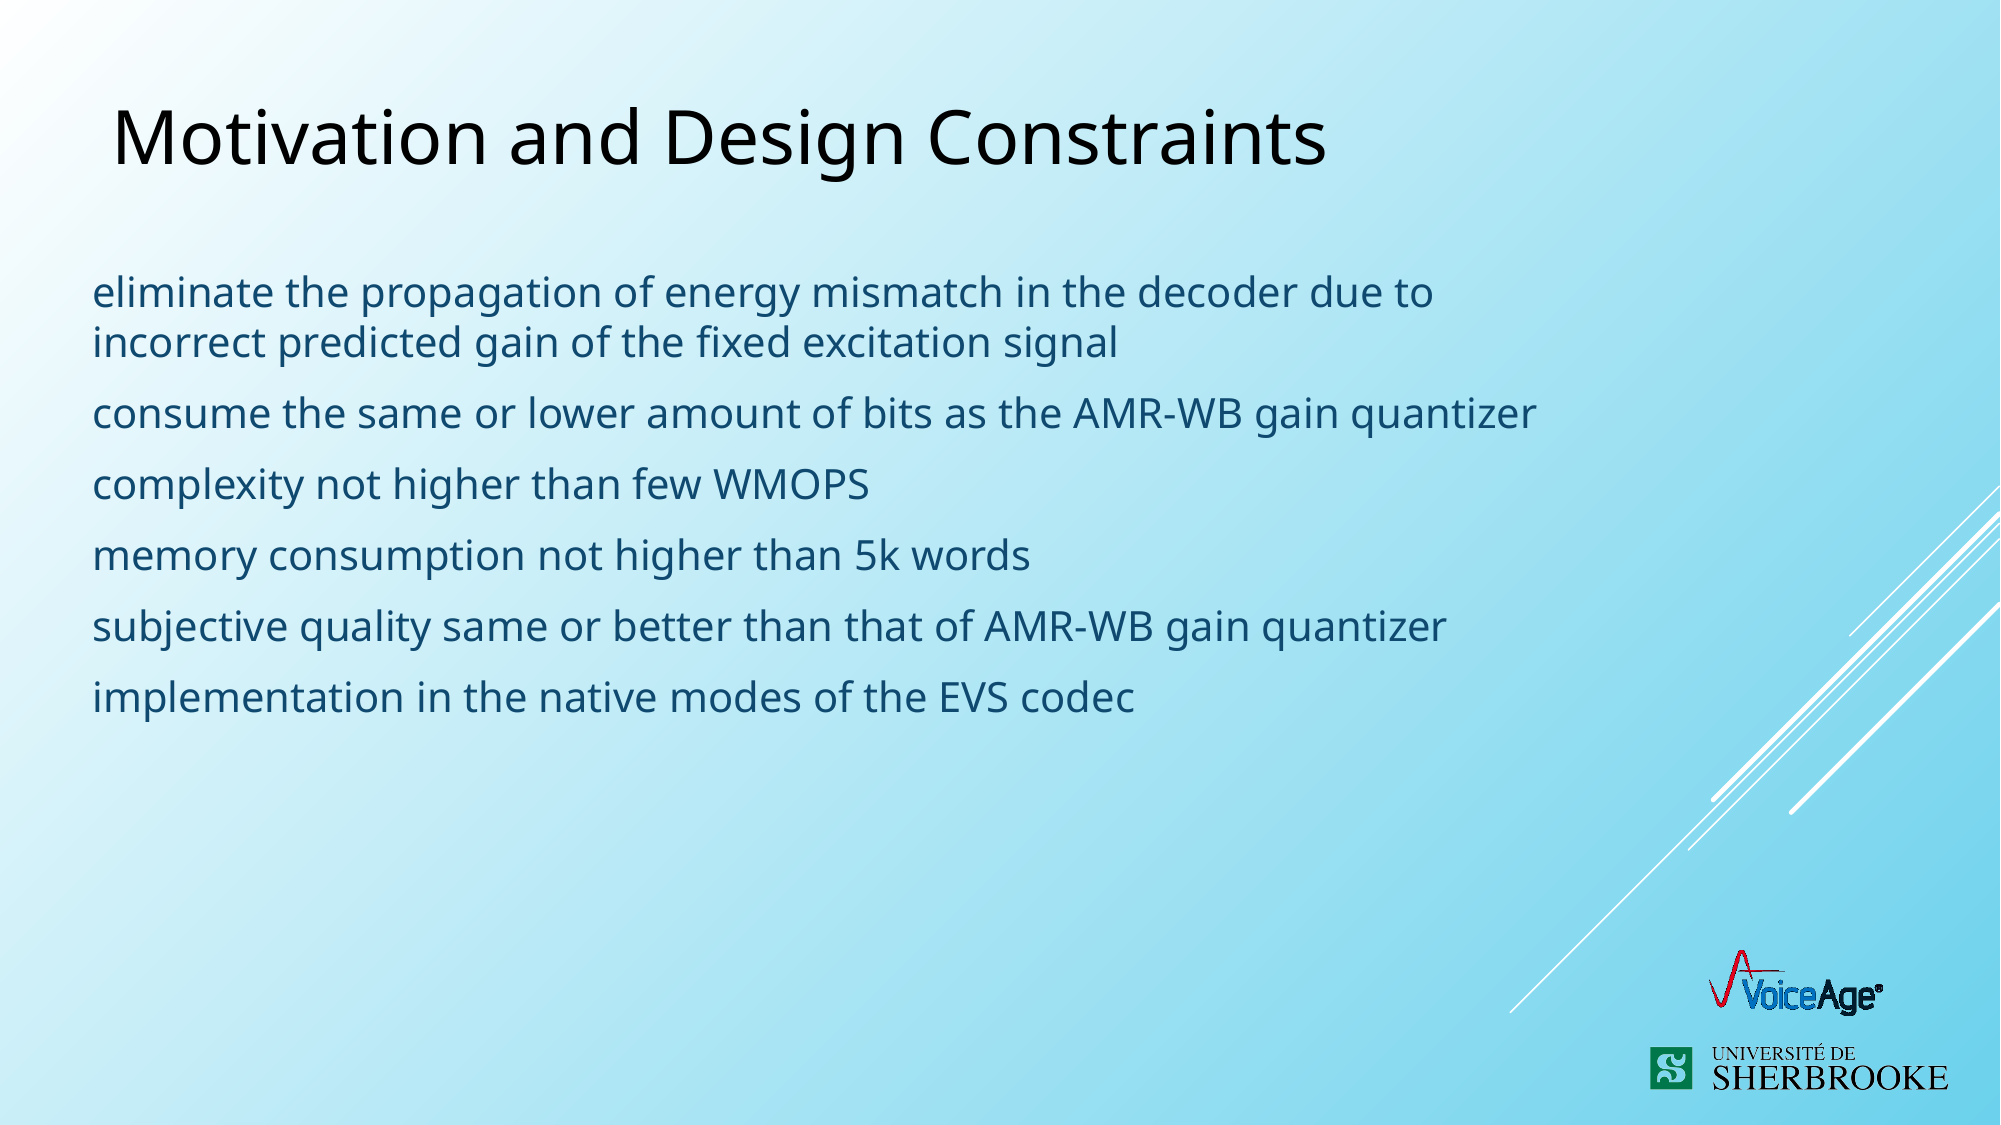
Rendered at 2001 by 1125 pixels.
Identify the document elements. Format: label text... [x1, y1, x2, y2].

text_box eliminate the propagation of energy mismatch in the decoder due to incorrect predicted gain of the fixed excitation signal consume the same or lower amount of bits as the AMR-WB gain quantizer complexity not higher than few WMOPS memory consumption not higher than 5k words subjective quality same or better than that of AMR-WB gain quantizer implementation in the native modes of the EVS codec [77, 258, 1554, 832]
text_box Motivation and Design Constraints [97, 82, 1345, 187]
picture [1650, 1042, 1950, 1094]
picture [1689, 930, 1912, 1026]
